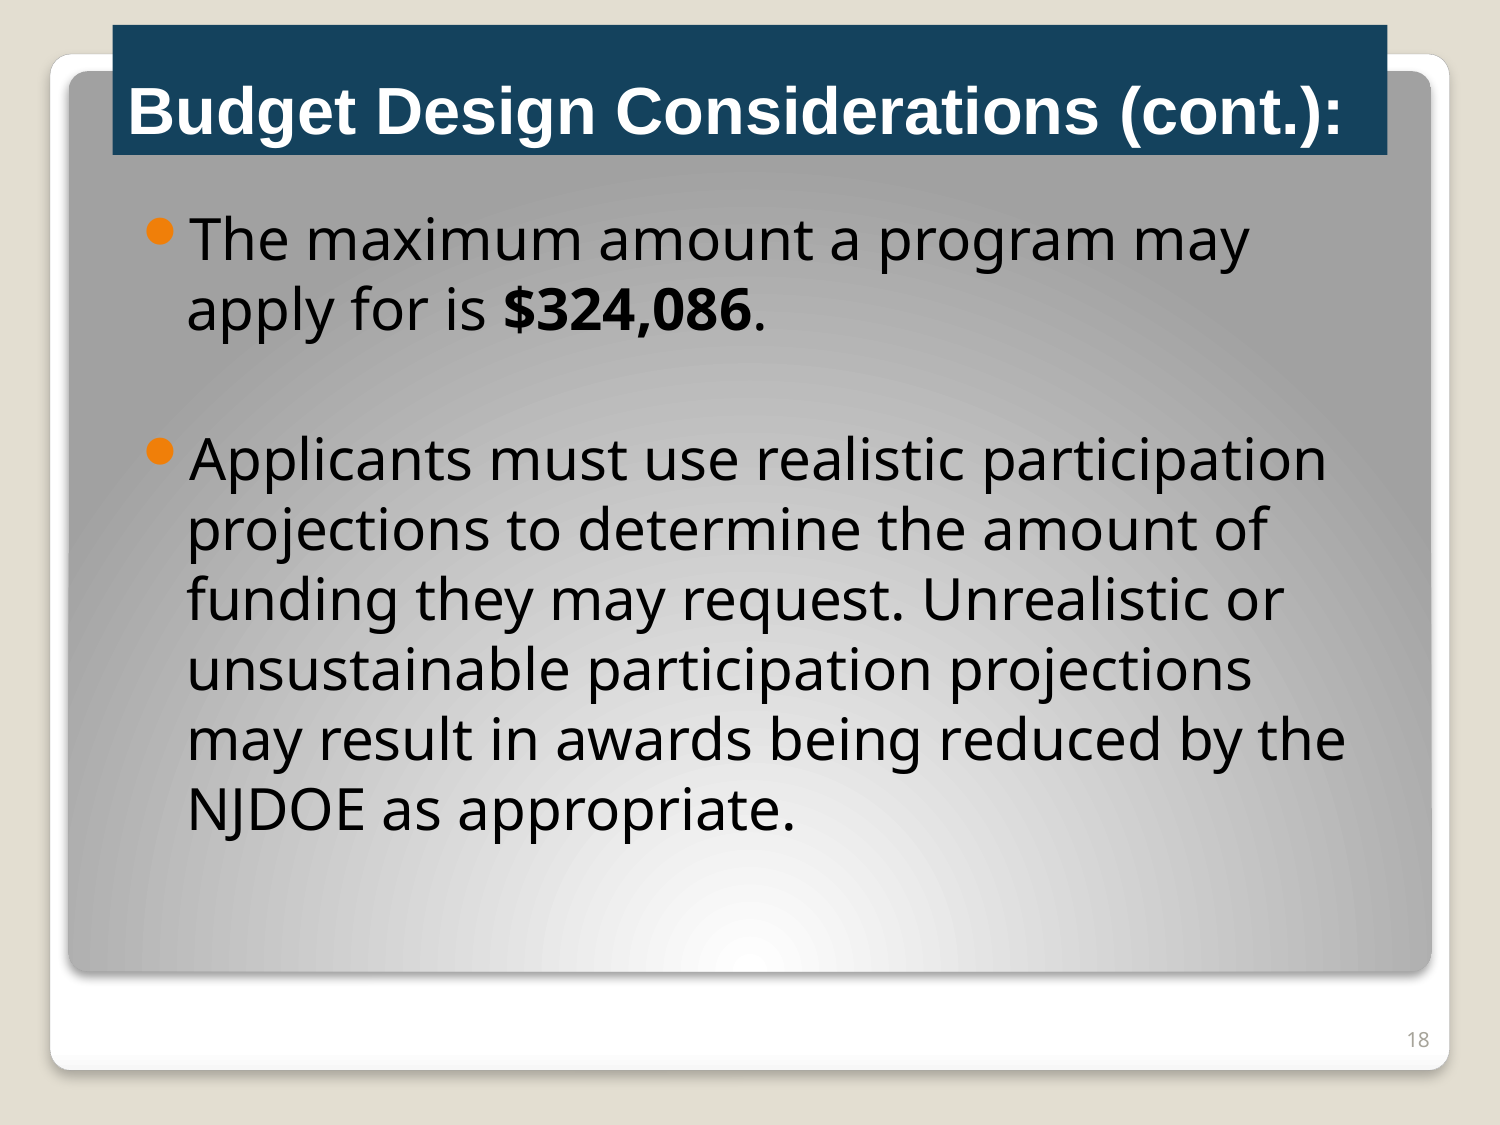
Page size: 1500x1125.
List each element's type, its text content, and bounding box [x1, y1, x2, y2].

slide_number 18 [1369, 1002, 1445, 1063]
list The maximum amount a program may apply for is $324,086. Applicants must use realistic participation projections to determine the amount of funding they may request. Unrealistic or unsustainable participation projections may result in awards being reduced by the NJDOE as appropriate. [112, 187, 1388, 1050]
title Budget Design Considerations (cont.): [112, 24, 1388, 155]
